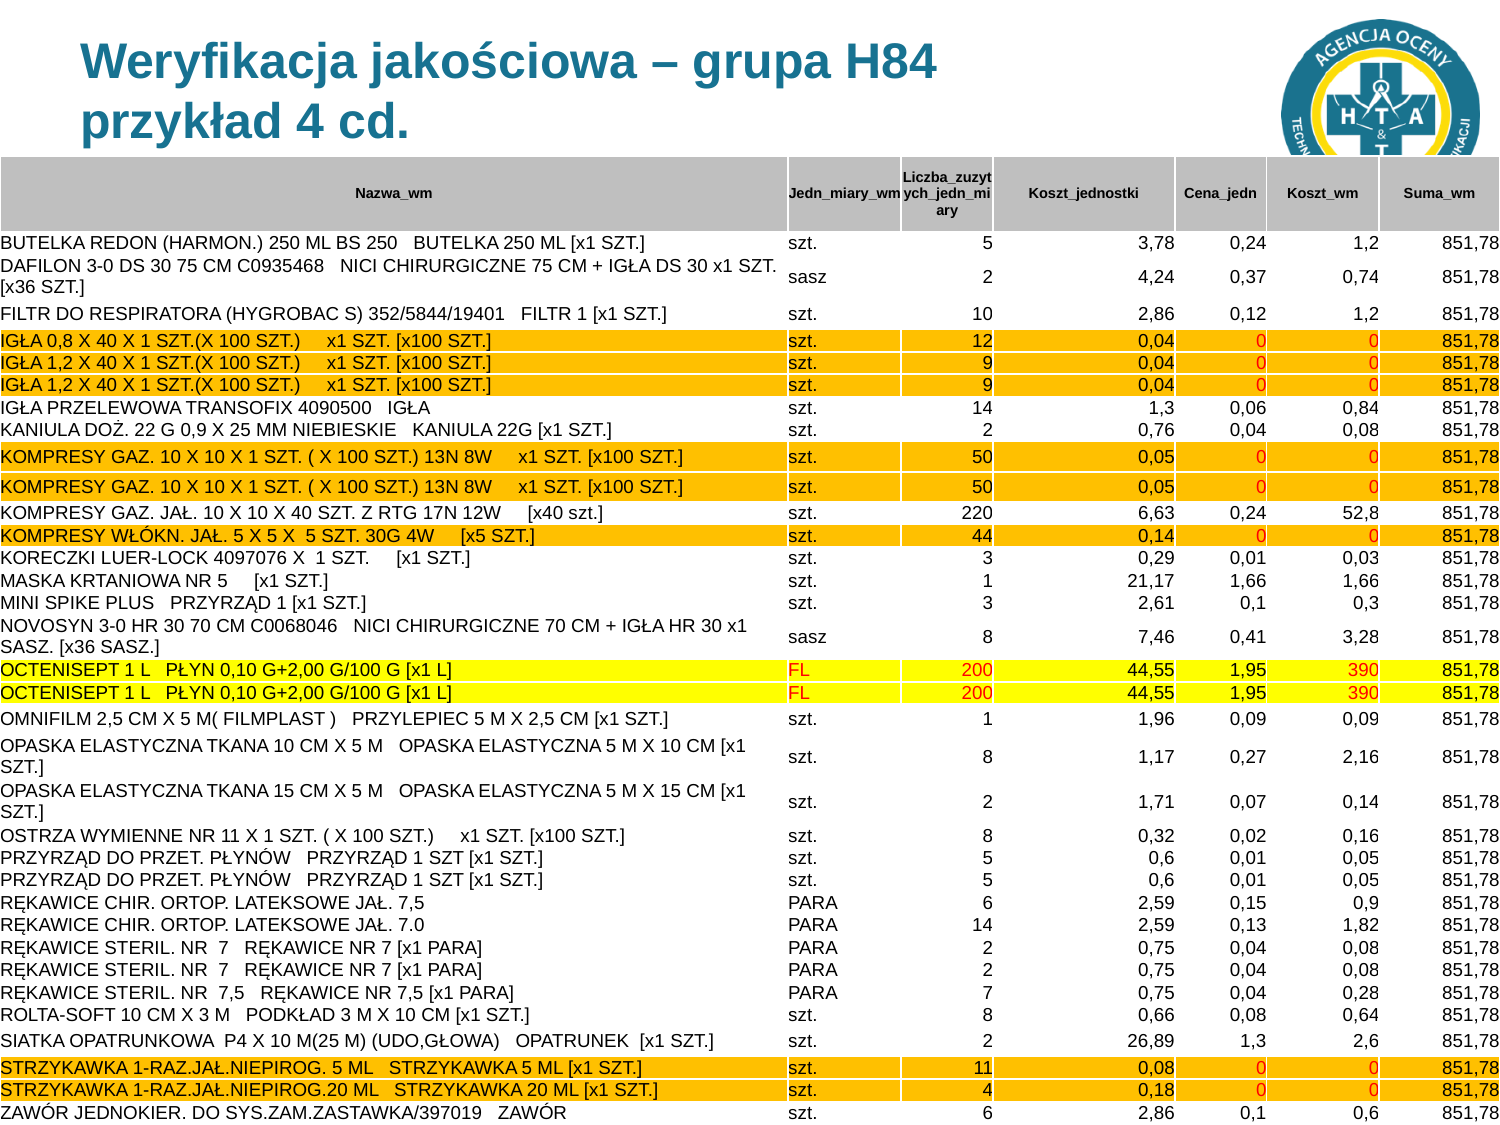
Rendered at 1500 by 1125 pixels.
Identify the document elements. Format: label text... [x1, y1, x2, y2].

table_cell 2,6 [1267, 1027, 1378, 1056]
table_cell 0 [1267, 353, 1378, 373]
table_cell 0,27 [1176, 735, 1266, 778]
table_cell 0 [1176, 1080, 1266, 1101]
table_cell szt. [789, 593, 900, 613]
table_cell 851,78 [1380, 353, 1499, 373]
table_cell 3 [902, 593, 992, 613]
table_cell RĘKAWICE CHIR. ORTOP. LATEKSOWE JAŁ. 7.0 [1, 915, 787, 936]
table_cell OPASKA ELASTYCZNA TKANA 10 CM X 5 M OPASKA ELASTYCZNA 5 M X 10 CM [x1 SZT.] [1, 735, 787, 778]
table_cell 0,04 [994, 353, 1174, 373]
table_cell szt. [789, 848, 900, 868]
table_cell PRZYRZĄD DO PRZET. PŁYNÓW PRZYRZĄD 1 SZT [x1 SZT.] [1, 848, 787, 868]
table_cell 851,78 [1380, 233, 1499, 253]
table_cell PARA [789, 893, 900, 913]
table_cell 851,78 [1380, 683, 1499, 703]
table_cell 8 [902, 825, 992, 846]
table_cell 0,6 [994, 848, 1174, 868]
table_cell 0,08 [1267, 420, 1378, 441]
table_cell 851,78 [1380, 330, 1499, 351]
table_cell szt. [789, 735, 900, 778]
table_cell RĘKAWICE STERIL. NR 7 RĘKAWICE NR 7 [x1 PARA] [1, 960, 787, 980]
table_cell 0,12 [1176, 300, 1266, 328]
table_cell 26,89 [994, 1027, 1174, 1056]
table_cell 0,14 [994, 525, 1174, 546]
table_cell 0,41 [1176, 615, 1266, 658]
table_cell 0,08 [994, 1057, 1174, 1078]
table_cell 0,05 [994, 442, 1174, 471]
table_cell 2,59 [994, 915, 1174, 936]
table_cell 200 [902, 660, 992, 681]
table_header Suma_wm [1380, 157, 1499, 231]
table_cell 851,78 [1380, 255, 1499, 298]
table_cell 2,59 [994, 893, 1174, 913]
table_cell FL [789, 660, 900, 681]
table_cell FILTR DO RESPIRATORA (HYGROBAC S) 352/5844/19401 FILTR 1 [x1 SZT.] [1, 300, 787, 328]
table_header Cena_jedn [1176, 157, 1266, 231]
table_cell 9 [902, 353, 992, 373]
table_cell 0 [1176, 442, 1266, 471]
table_cell 52,8 [1267, 503, 1378, 524]
table_cell MASKA KRTANIOWA NR 5 [x1 SZT.] [1, 570, 787, 591]
table_cell 7,46 [994, 615, 1174, 658]
table_cell IGŁA PRZELEWOWA TRANSOFIX 4090500 IGŁA [1, 398, 787, 418]
table_cell 9 [902, 375, 992, 396]
table_header Koszt_jednostki [994, 157, 1174, 231]
table_cell ZAWÓR JEDNOKIER. DO SYS.ZAM.ZASTAWKA/397019 ZAWÓR [1, 1102, 787, 1123]
table_cell KOMPRESY GAZ. 10 X 10 X 1 SZT. ( X 100 SZT.) 13N 8W x1 SZT. [x100 SZT.] [1, 442, 787, 471]
table_cell 851,78 [1380, 593, 1499, 613]
table_cell 0,01 [1176, 548, 1266, 569]
table_cell 0,05 [1267, 870, 1378, 891]
table_cell 851,78 [1380, 420, 1499, 441]
table_cell sasz [789, 615, 900, 658]
title Weryfikacja jakościowa – grupa H84 przykład 4 cd. [64, 42, 1236, 135]
table_cell 0,01 [1176, 870, 1266, 891]
table_cell 1 [902, 705, 992, 734]
table_cell SIATKA OPATRUNKOWA P4 X 10 M(25 M) (UDO,GŁOWA) OPATRUNEK [x1 SZT.] [1, 1027, 787, 1056]
table_cell 851,78 [1380, 780, 1499, 823]
table_cell 0,02 [1176, 825, 1266, 846]
table_cell szt. [789, 1080, 900, 1101]
table_cell STRZYKAWKA 1-RAZ.JAŁ.NIEPIROG.20 ML STRZYKAWKA 20 ML [x1 SZT.] [1, 1080, 787, 1101]
table_cell szt. [789, 300, 900, 328]
table_cell 1,2 [1267, 233, 1378, 253]
table_cell 390 [1267, 660, 1378, 681]
table_cell 0 [1176, 353, 1266, 373]
table_cell 1,96 [994, 705, 1174, 734]
table_cell RĘKAWICE STERIL. NR 7,5 RĘKAWICE NR 7,5 [x1 PARA] [1, 982, 787, 1003]
table_cell 7 [902, 982, 992, 1003]
table_cell szt. [789, 1005, 900, 1025]
table_cell 0,13 [1176, 915, 1266, 936]
table_cell 220 [902, 503, 992, 524]
table_cell 50 [902, 473, 992, 501]
table_cell 0 [1176, 525, 1266, 546]
table_cell 0,66 [994, 1005, 1174, 1025]
table_cell 1 [902, 570, 992, 591]
table_cell 851,78 [1380, 398, 1499, 418]
table_cell 1,66 [1176, 570, 1266, 591]
table_cell 0,29 [994, 548, 1174, 569]
table_cell 851,78 [1380, 503, 1499, 524]
table_cell 0 [1176, 473, 1266, 501]
table_cell szt. [789, 705, 900, 734]
table_cell 14 [902, 915, 992, 936]
table_cell KORECZKI LUER-LOCK 4097076 X 1 SZT. [x1 SZT.] [1, 548, 787, 569]
table_cell 3,28 [1267, 615, 1378, 658]
table_cell OPASKA ELASTYCZNA TKANA 15 CM X 5 M OPASKA ELASTYCZNA 5 M X 15 CM [x1 SZT.] [1, 780, 787, 823]
table_cell 0,05 [994, 473, 1174, 501]
table_cell 10 [902, 300, 992, 328]
table_cell PRZYRZĄD DO PRZET. PŁYNÓW PRZYRZĄD 1 SZT [x1 SZT.] [1, 870, 787, 891]
table_cell 0,6 [1267, 1102, 1378, 1123]
table_cell 0,75 [994, 960, 1174, 980]
table_cell 44 [902, 525, 992, 546]
table_cell 0,04 [1176, 420, 1266, 441]
table_cell 0,1 [1176, 593, 1266, 613]
table_cell 0,76 [994, 420, 1174, 441]
table_cell szt. [789, 330, 900, 351]
table_cell RĘKAWICE STERIL. NR 7 RĘKAWICE NR 7 [x1 PARA] [1, 937, 787, 958]
table_cell 4,24 [994, 255, 1174, 298]
table_cell 851,78 [1380, 660, 1499, 681]
table_cell 851,78 [1380, 825, 1499, 846]
table_cell 0,04 [1176, 960, 1266, 980]
table_cell 851,78 [1380, 735, 1499, 778]
table_cell 0 [1176, 330, 1266, 351]
table_cell 1,66 [1267, 570, 1378, 591]
table_cell 5 [902, 870, 992, 891]
table_cell 2 [902, 255, 992, 298]
table_cell 2 [902, 780, 992, 823]
table_cell 0,24 [1176, 233, 1266, 253]
table_cell PARA [789, 960, 900, 980]
table_cell szt. [789, 780, 900, 823]
table_cell szt. [789, 473, 900, 501]
table_cell 0 [1267, 442, 1378, 471]
table_cell 0,14 [1267, 780, 1378, 823]
table_cell 0,74 [1267, 255, 1378, 298]
table_header Jedn_miary_wm [789, 157, 900, 231]
table_cell 851,78 [1380, 960, 1499, 980]
table_cell KOMPRESY WŁÓKN. JAŁ. 5 X 5 X 5 SZT. 30G 4W [x5 SZT.] [1, 525, 787, 546]
table_cell 0,84 [1267, 398, 1378, 418]
table_cell 21,17 [994, 570, 1174, 591]
picture [1281, 19, 1480, 155]
table_cell 0,07 [1176, 780, 1266, 823]
table_cell 1,17 [994, 735, 1174, 778]
table_cell szt. [789, 503, 900, 524]
table_cell 851,78 [1380, 1080, 1499, 1101]
table_cell 1,3 [994, 398, 1174, 418]
table_cell 0,08 [1176, 1005, 1266, 1025]
table_cell 0,9 [1267, 893, 1378, 913]
table_cell 0,15 [1176, 893, 1266, 913]
table_cell 2 [902, 1027, 992, 1056]
table_cell 0,75 [994, 937, 1174, 958]
table_header Liczba_zuzytych_jedn_miary [902, 157, 992, 231]
table_cell 0,08 [1267, 937, 1378, 958]
table_cell 5 [902, 848, 992, 868]
table_cell 1,3 [1176, 1027, 1266, 1056]
table_cell 0,16 [1267, 825, 1378, 846]
table_cell 0 [1176, 1057, 1266, 1078]
table_cell szt. [789, 353, 900, 373]
table_header Koszt_wm [1267, 157, 1378, 231]
table_cell PARA [789, 982, 900, 1003]
table_cell 0,24 [1176, 503, 1266, 524]
table_cell 851,78 [1380, 937, 1499, 958]
table_cell NOVOSYN 3-0 HR 30 70 CM C0068046 NICI CHIRURGICZNE 70 CM + IGŁA HR 30 x1 SASZ. [x36 SASZ.] [1, 615, 787, 658]
table_cell 5 [902, 233, 992, 253]
table_cell szt. [789, 398, 900, 418]
table_cell 851,78 [1380, 375, 1499, 396]
table_cell 851,78 [1380, 570, 1499, 591]
table_cell 0,06 [1176, 398, 1266, 418]
table_cell 851,78 [1380, 1027, 1499, 1056]
table_cell 0,04 [994, 375, 1174, 396]
table_cell 851,78 [1380, 525, 1499, 546]
table_cell 0,6 [994, 870, 1174, 891]
table_cell 8 [902, 615, 992, 658]
table_cell 0 [1176, 375, 1266, 396]
table_cell szt. [789, 1027, 900, 1056]
table_cell 0,1 [1176, 1102, 1266, 1123]
table_cell 3 [902, 548, 992, 569]
table_cell 1,2 [1267, 300, 1378, 328]
table_cell 8 [902, 1005, 992, 1025]
table_cell sasz [789, 255, 900, 298]
table_cell szt. [789, 442, 900, 471]
table_cell 0,09 [1267, 705, 1378, 734]
table_cell szt. [789, 420, 900, 441]
table_cell 851,78 [1380, 1057, 1499, 1078]
table_cell RĘKAWICE CHIR. ORTOP. LATEKSOWE JAŁ. 7,5 [1, 893, 787, 913]
table_cell 0 [1267, 473, 1378, 501]
table_cell 851,78 [1380, 442, 1499, 471]
table_cell 0,32 [994, 825, 1174, 846]
table_cell 0,18 [994, 1080, 1174, 1101]
table_cell OCTENISEPT 1 L PŁYN 0,10 G+2,00 G/100 G [x1 L] [1, 660, 787, 681]
table_cell 851,78 [1380, 548, 1499, 569]
table_cell 4 [902, 1080, 992, 1101]
table_cell 0,03 [1267, 548, 1378, 569]
table_cell KOMPRESY GAZ. JAŁ. 10 X 10 X 40 SZT. Z RTG 17N 12W [x40 szt.] [1, 503, 787, 524]
table_cell 0,04 [1176, 982, 1266, 1003]
table_cell szt. [789, 233, 900, 253]
table_cell szt. [789, 1057, 900, 1078]
table_cell 851,78 [1380, 615, 1499, 658]
table_cell PARA [789, 937, 900, 958]
table_cell 851,78 [1380, 300, 1499, 328]
table_cell 2,61 [994, 593, 1174, 613]
table_cell OCTENISEPT 1 L PŁYN 0,10 G+2,00 G/100 G [x1 L] [1, 683, 787, 703]
table_cell OMNIFILM 2,5 CM X 5 M( FILMPLAST ) PRZYLEPIEC 5 M X 2,5 CM [x1 SZT.] [1, 705, 787, 734]
table_cell OSTRZA WYMIENNE NR 11 X 1 SZT. ( X 100 SZT.) x1 SZT. [x100 SZT.] [1, 825, 787, 846]
table_cell 2 [902, 960, 992, 980]
table_cell ROLTA-SOFT 10 CM X 3 M PODKŁAD 3 M X 10 CM [x1 SZT.] [1, 1005, 787, 1025]
table_cell 0,01 [1176, 848, 1266, 868]
table_cell szt. [789, 1102, 900, 1123]
table_cell DAFILON 3-0 DS 30 75 CM C0935468 NICI CHIRURGICZNE 75 CM + IGŁA DS 30 x1 SZT. [x36 SZT.] [1, 255, 787, 298]
table_cell 50 [902, 442, 992, 471]
table_cell 851,78 [1380, 870, 1499, 891]
table_cell szt. [789, 570, 900, 591]
table_cell 0 [1267, 525, 1378, 546]
table_cell PARA [789, 915, 900, 936]
table_cell 2 [902, 937, 992, 958]
table_cell IGŁA 1,2 X 40 X 1 SZT.(X 100 SZT.) x1 SZT. [x100 SZT.] [1, 375, 787, 396]
table_cell 851,78 [1380, 1005, 1499, 1025]
table_cell 851,78 [1380, 705, 1499, 734]
table_cell 200 [902, 683, 992, 703]
table_cell 1,82 [1267, 915, 1378, 936]
table_cell 0 [1267, 330, 1378, 351]
table_cell 44,55 [994, 660, 1174, 681]
table_cell 0,04 [1176, 937, 1266, 958]
table_cell BUTELKA REDON (HARMON.) 250 ML BS 250 BUTELKA 250 ML [x1 SZT.] [1, 233, 787, 253]
table_cell 0,08 [1267, 960, 1378, 980]
table_cell 2,16 [1267, 735, 1378, 778]
table_cell IGŁA 1,2 X 40 X 1 SZT.(X 100 SZT.) x1 SZT. [x100 SZT.] [1, 353, 787, 373]
table_cell IGŁA 0,8 X 40 X 1 SZT.(X 100 SZT.) x1 SZT. [x100 SZT.] [1, 330, 787, 351]
table_cell 0 [1267, 1057, 1378, 1078]
table_cell 14 [902, 398, 992, 418]
table_cell 851,78 [1380, 848, 1499, 868]
table_cell 11 [902, 1057, 992, 1078]
table_cell 1,95 [1176, 683, 1266, 703]
table_cell STRZYKAWKA 1-RAZ.JAŁ.NIEPIROG. 5 ML STRZYKAWKA 5 ML [x1 SZT.] [1, 1057, 787, 1078]
table_cell szt. [789, 525, 900, 546]
table_cell 6 [902, 893, 992, 913]
table_cell 1,95 [1176, 660, 1266, 681]
table_cell szt. [789, 548, 900, 569]
table_cell 2 [902, 420, 992, 441]
table_cell 0 [1267, 1080, 1378, 1101]
table_cell MINI SPIKE PLUS PRZYRZĄD 1 [x1 SZT.] [1, 593, 787, 613]
table_cell 0,64 [1267, 1005, 1378, 1025]
table_cell 851,78 [1380, 982, 1499, 1003]
table_cell FL [789, 683, 900, 703]
table_cell 0,75 [994, 982, 1174, 1003]
table_cell 2,86 [994, 1102, 1174, 1123]
table_cell 44,55 [994, 683, 1174, 703]
table_cell 851,78 [1380, 915, 1499, 936]
table_cell 1,71 [994, 780, 1174, 823]
table_cell 2,86 [994, 300, 1174, 328]
table_cell 851,78 [1380, 473, 1499, 501]
table_cell 0,28 [1267, 982, 1378, 1003]
table_cell KANIULA DOŻ. 22 G 0,9 X 25 MM NIEBIESKIE KANIULA 22G [x1 SZT.] [1, 420, 787, 441]
table_cell szt. [789, 825, 900, 846]
table_cell szt. [789, 375, 900, 396]
table_cell 851,78 [1380, 1102, 1499, 1123]
table_cell 12 [902, 330, 992, 351]
table_cell 0 [1267, 375, 1378, 396]
table_cell 0,09 [1176, 705, 1266, 734]
table_cell 6 [902, 1102, 992, 1123]
table_cell 0,05 [1267, 848, 1378, 868]
table_header Nazwa_wm [1, 157, 787, 231]
table_cell szt. [789, 870, 900, 891]
table_cell 0,37 [1176, 255, 1266, 298]
table_cell 8 [902, 735, 992, 778]
table_cell 851,78 [1380, 893, 1499, 913]
table_cell 390 [1267, 683, 1378, 703]
table_cell KOMPRESY GAZ. 10 X 10 X 1 SZT. ( X 100 SZT.) 13N 8W x1 SZT. [x100 SZT.] [1, 473, 787, 501]
table_cell 3,78 [994, 233, 1174, 253]
table_cell 6,63 [994, 503, 1174, 524]
table_cell 0,3 [1267, 593, 1378, 613]
table_cell 0,04 [994, 330, 1174, 351]
